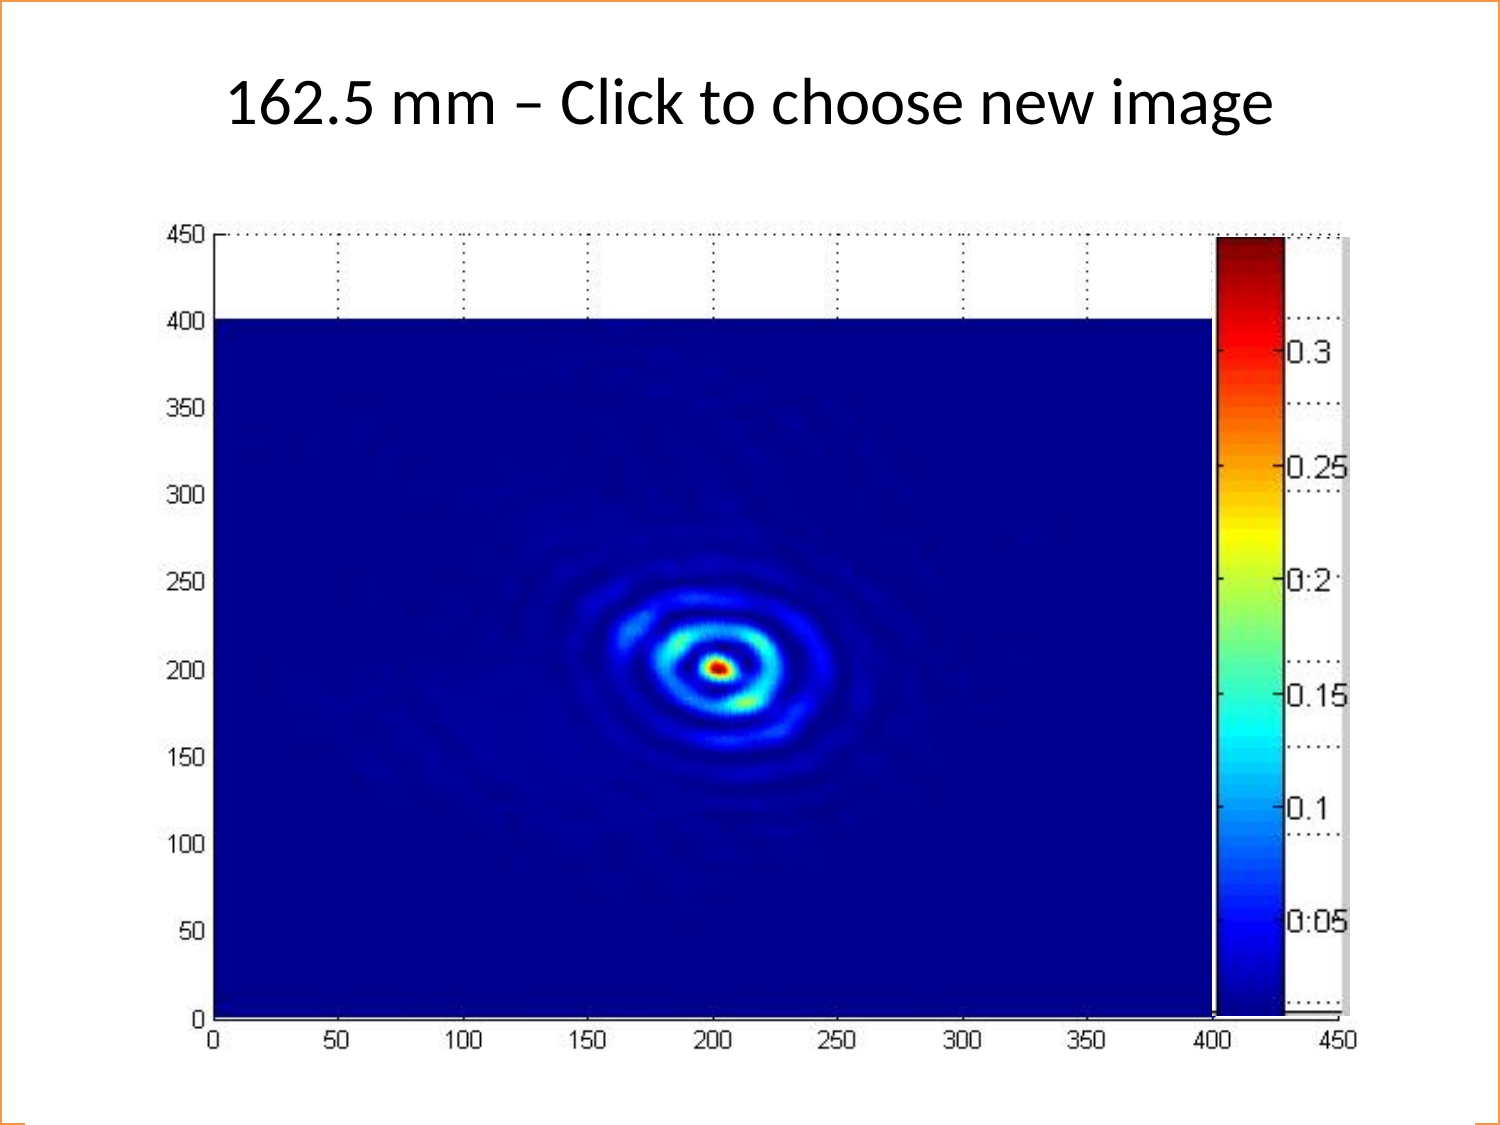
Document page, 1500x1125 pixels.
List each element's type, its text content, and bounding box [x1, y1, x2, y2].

picture [25, 162, 1475, 1125]
list 162.5 mm – Click to choose new image [75, 50, 1425, 160]
text_box [0, 0, 1500, 1125]
